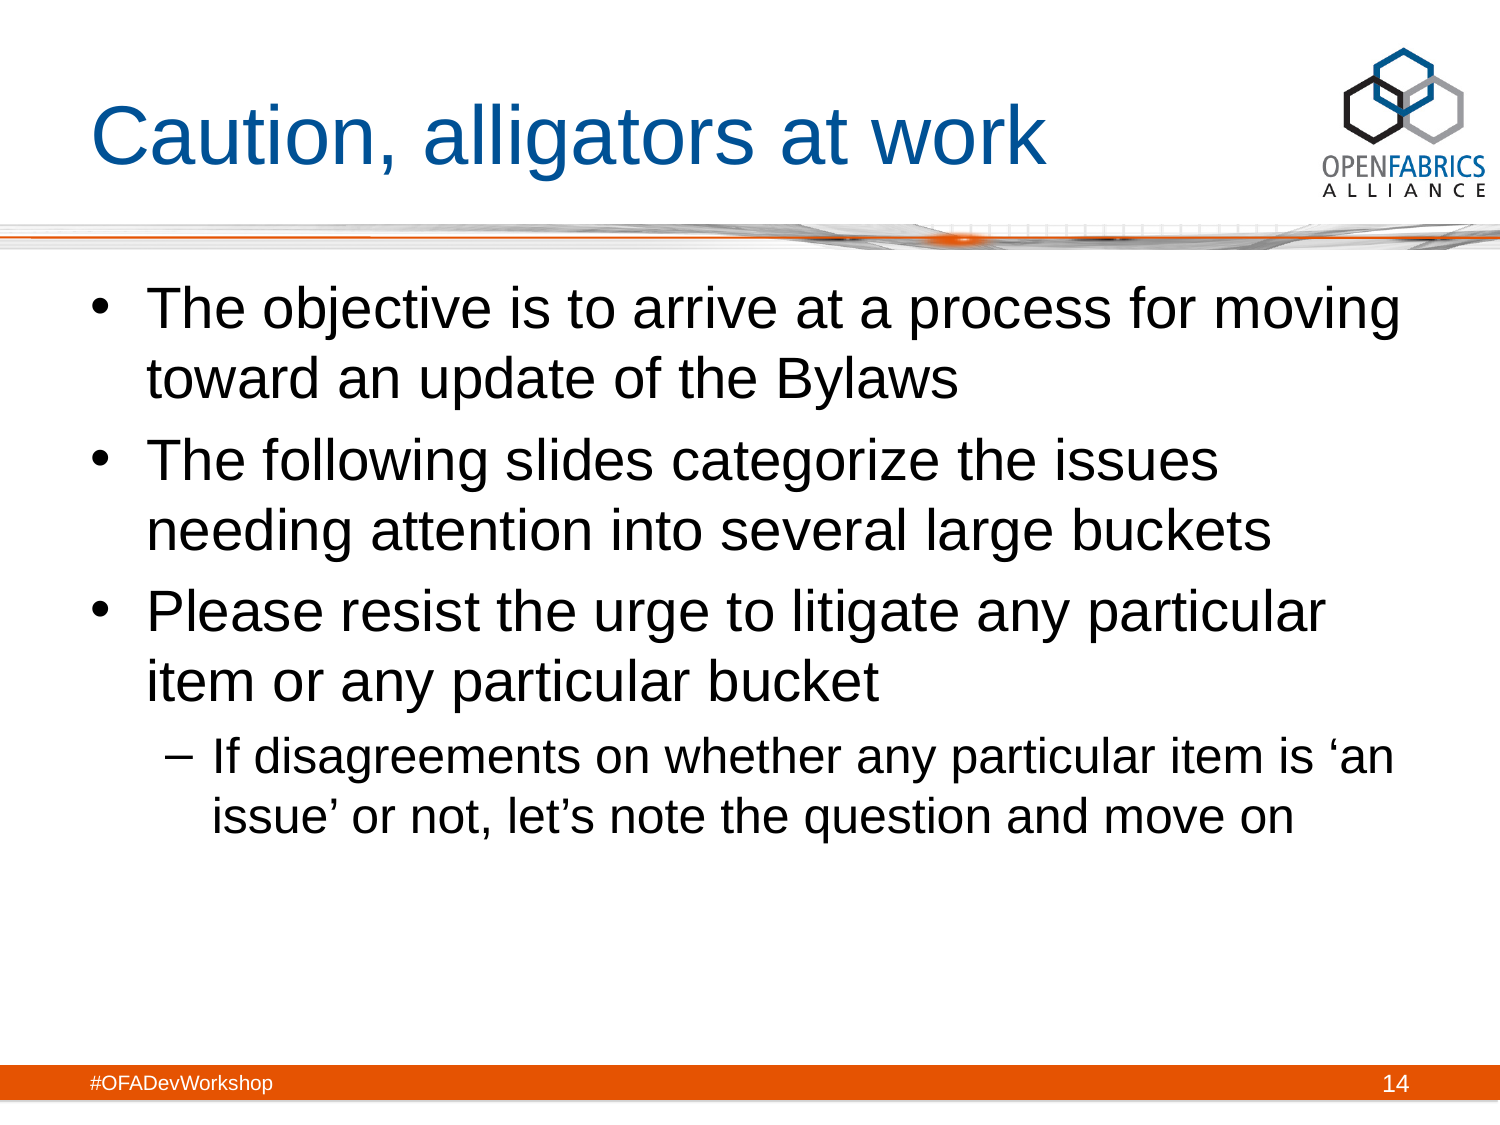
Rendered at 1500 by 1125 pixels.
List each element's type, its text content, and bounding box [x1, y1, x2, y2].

slide_number 14 [1074, 1052, 1425, 1113]
picture [0, 224, 1500, 236]
footer #OFADevWorkshop [75, 1052, 550, 1113]
list The objective is to arrive at a process for moving toward an update of the Bylaws The following slides categorize the issues needing attention into several large buckets Please resist the urge to litigate any particular item or any particular bucket If disagreements on whether any particular item is ‘an issue’ or not, let’s note the question and move on [75, 262, 1425, 1025]
title Caution, alligators at work [75, 37, 1300, 225]
picture [1312, 37, 1494, 219]
picture [0, 239, 1500, 250]
